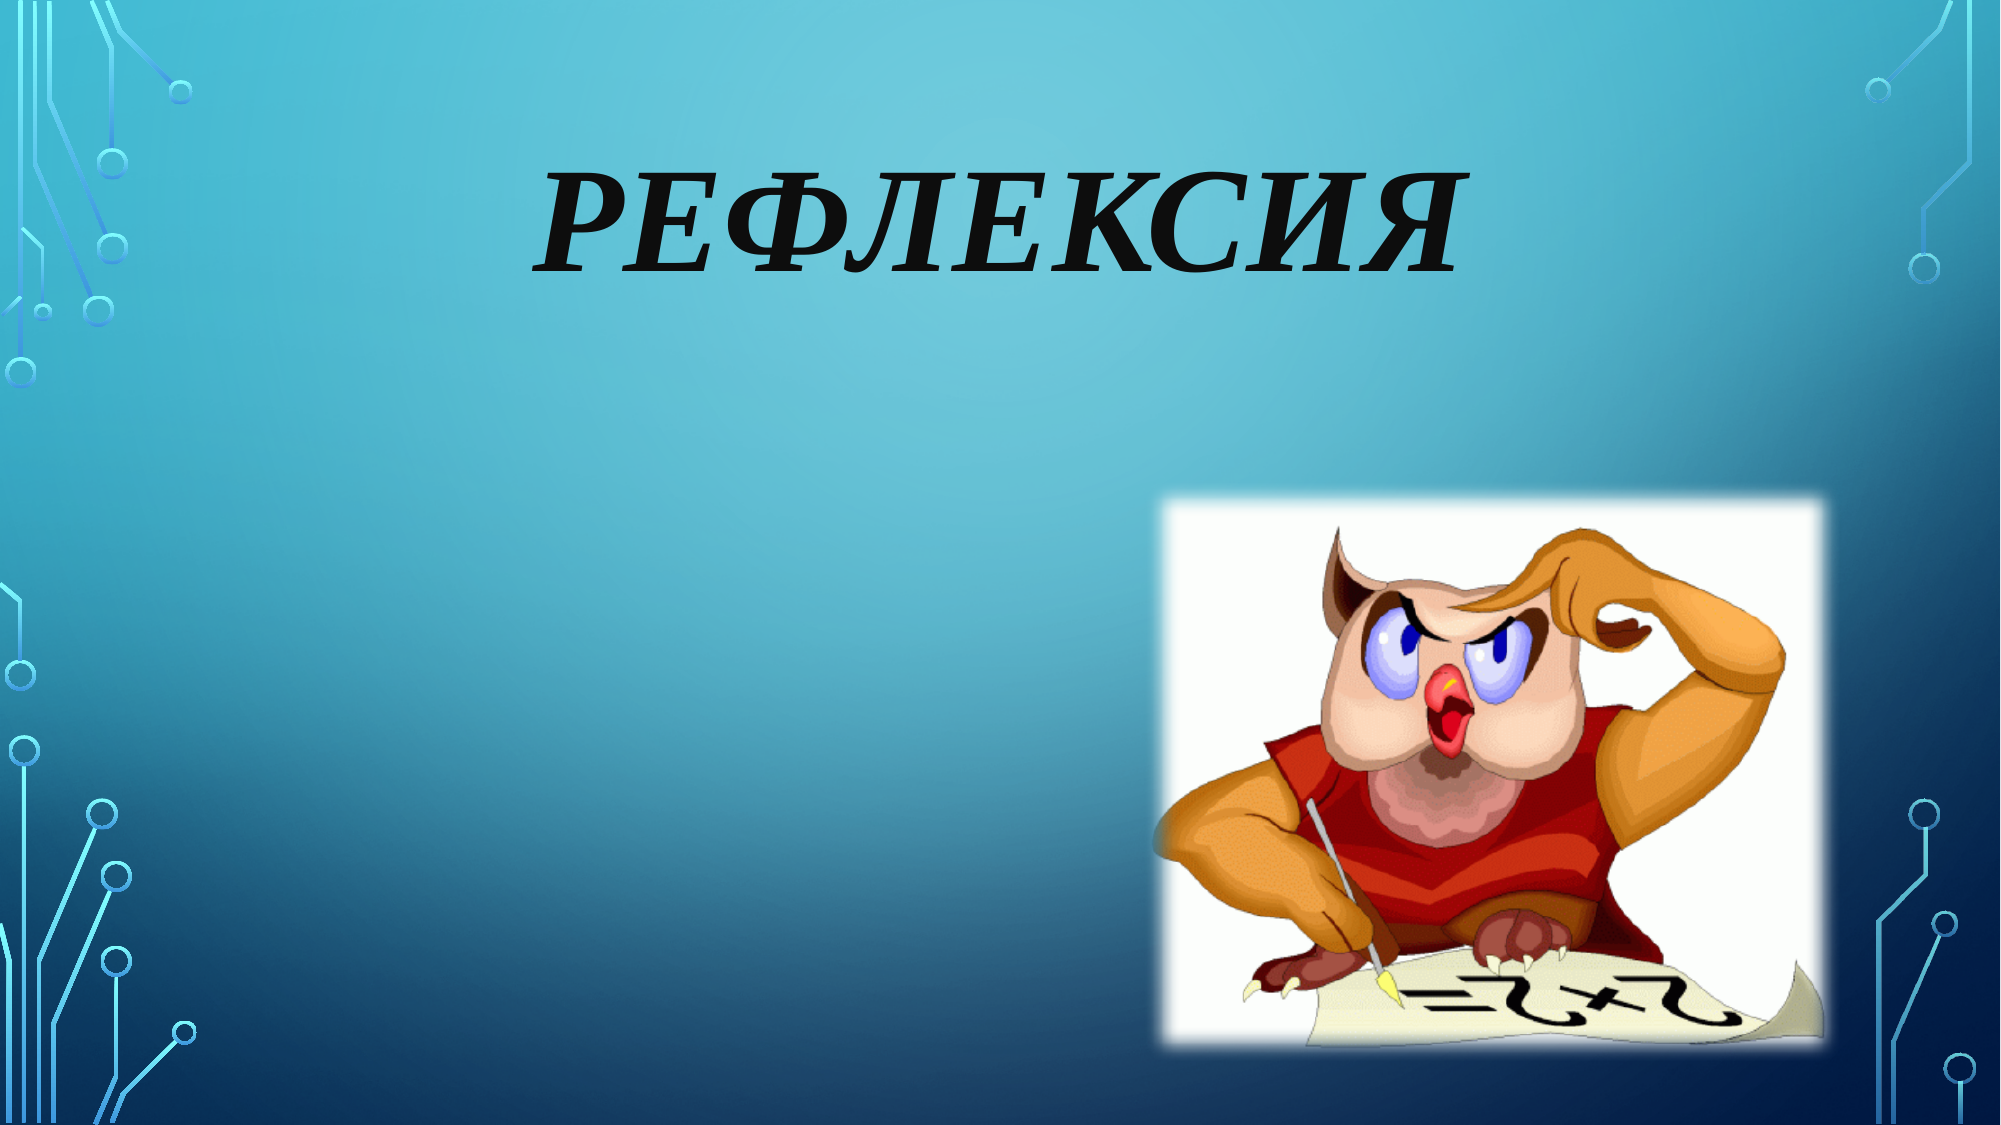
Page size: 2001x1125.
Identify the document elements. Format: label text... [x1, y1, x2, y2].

title Рефлексия [187, 101, 1813, 344]
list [1144, 480, 1842, 1062]
